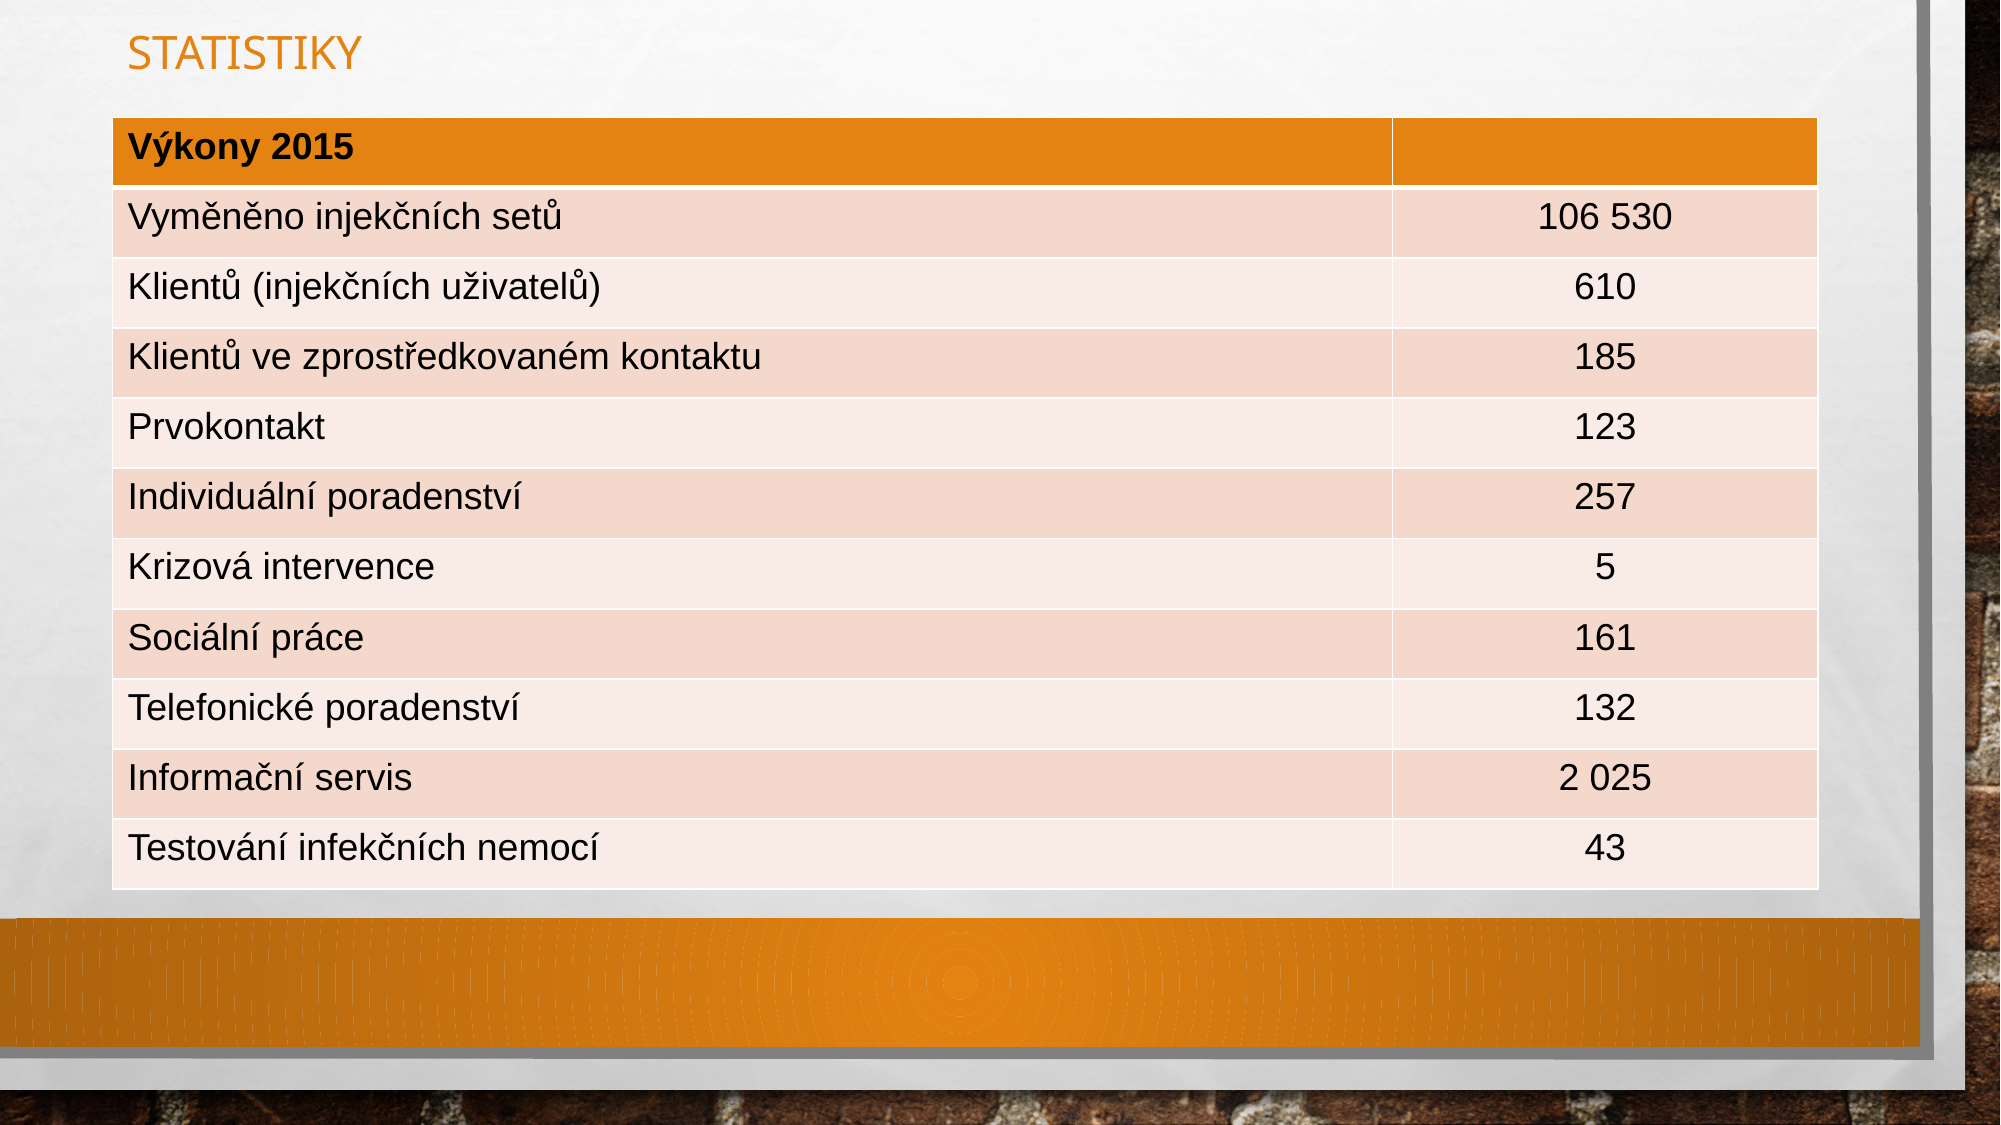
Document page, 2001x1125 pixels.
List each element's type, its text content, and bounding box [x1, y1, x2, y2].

table_cell Klientů (injekčních uživatelů) [113, 259, 1392, 327]
table_cell 106 530 [1393, 190, 1817, 257]
table_cell Informační servis [113, 750, 1392, 818]
table_header Výkony 2015 [113, 118, 1392, 185]
table_header [1393, 118, 1817, 185]
table_cell 185 [1393, 329, 1817, 397]
table_cell 2 025 [1393, 750, 1817, 818]
table_cell 610 [1393, 259, 1817, 327]
table_cell 161 [1393, 610, 1817, 678]
table_cell Krizová intervence [113, 539, 1392, 608]
table_cell Klientů ve zprostředkovaném kontaktu [113, 329, 1392, 397]
picture [0, 0, 2000, 1125]
table_cell 132 [1393, 680, 1817, 748]
table_cell Prvokontakt [113, 399, 1392, 467]
table_cell Testování infekčních nemocí [113, 820, 1392, 888]
title Statistiky [112, 22, 1818, 88]
table_cell Telefonické poradenství [113, 680, 1392, 748]
table_cell 257 [1393, 469, 1817, 538]
table_cell 123 [1393, 399, 1817, 467]
table_cell Vyměněno injekčních setů [113, 190, 1392, 257]
table_cell Sociální práce [113, 610, 1392, 678]
table_cell Individuální poradenství [113, 469, 1392, 538]
table_cell 43 [1393, 820, 1817, 888]
table_cell 5 [1393, 539, 1817, 608]
